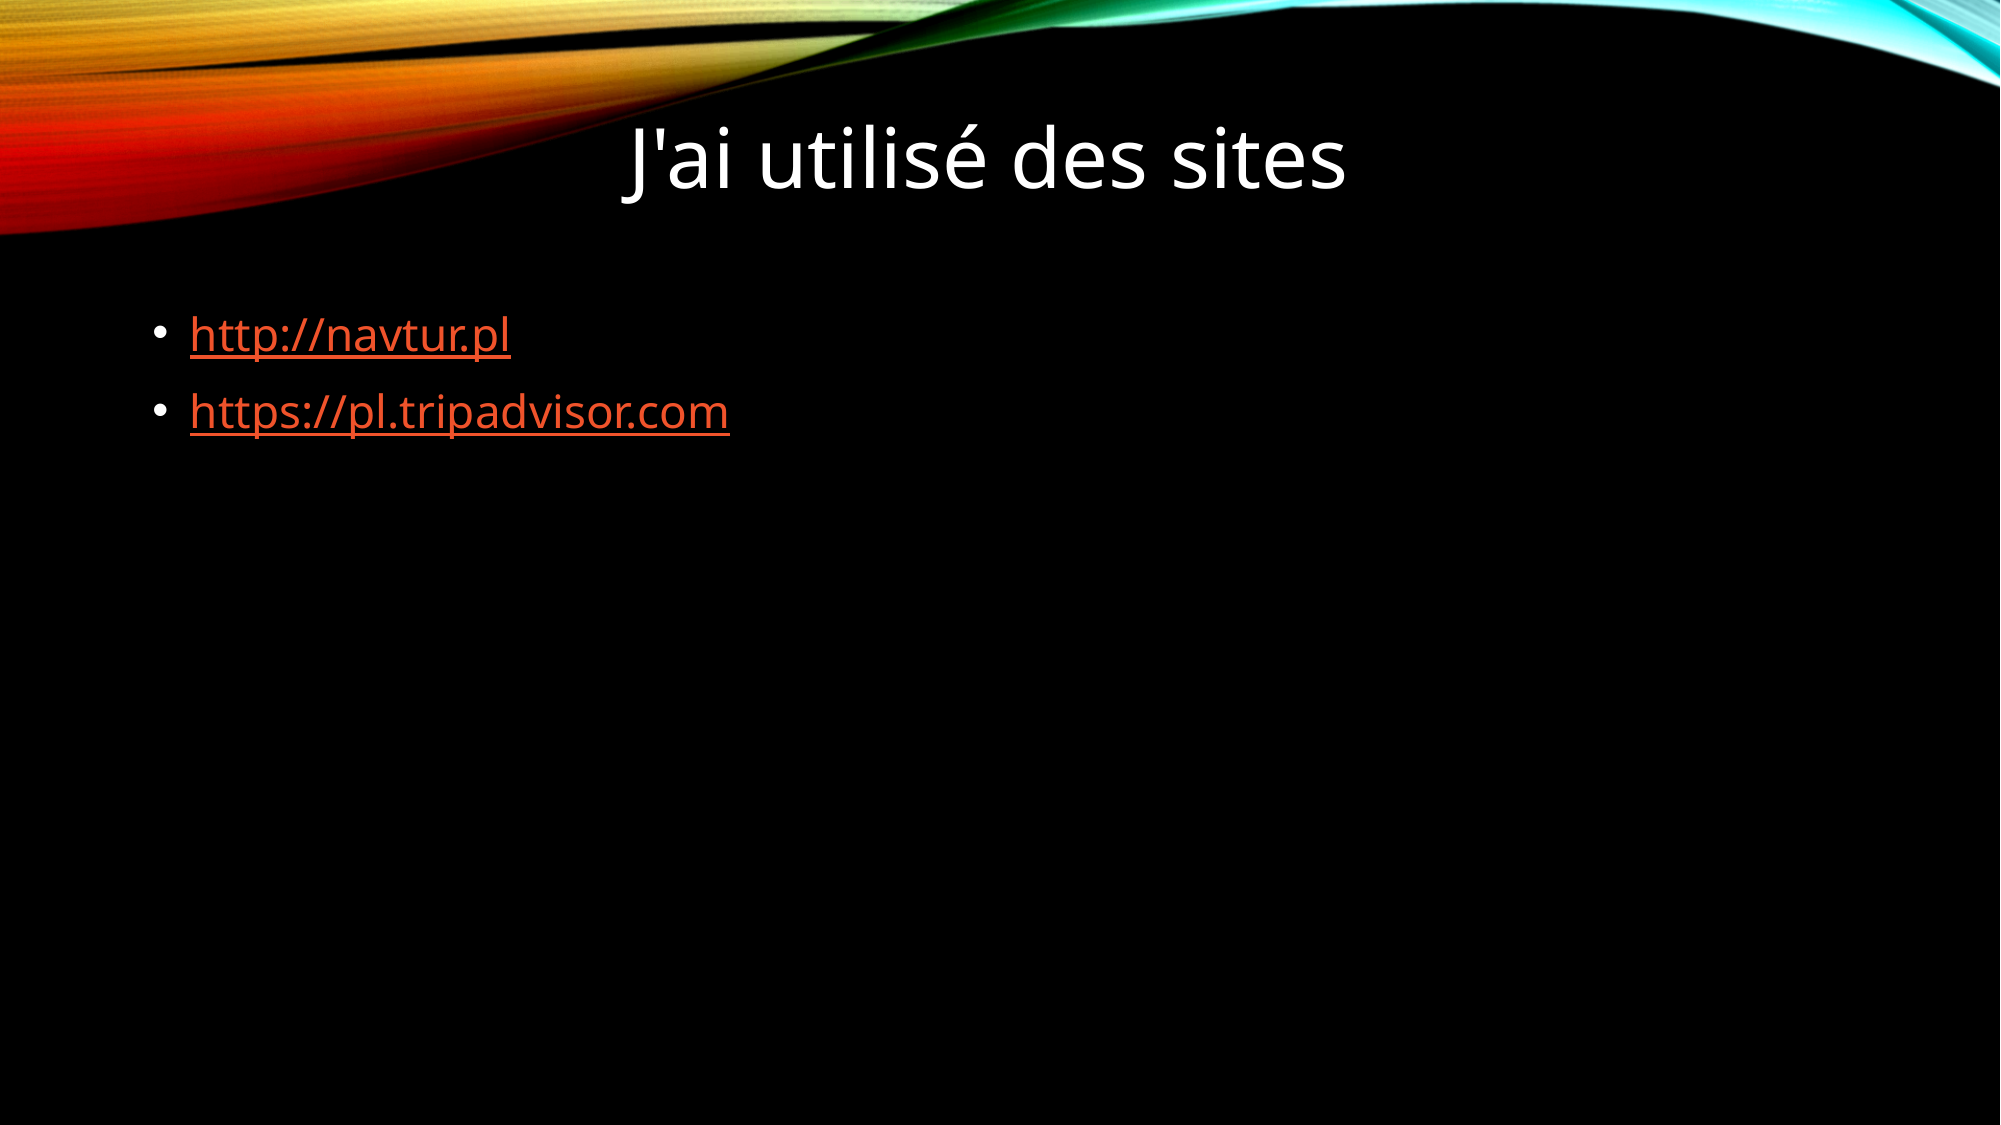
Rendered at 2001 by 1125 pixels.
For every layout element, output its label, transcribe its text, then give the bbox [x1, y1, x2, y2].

title J'ai utilisé des sites [579, 53, 1421, 257]
picture [0, 0, 2000, 237]
list http://navtur.pl https://pl.tripadvisor.com [137, 299, 1887, 1014]
